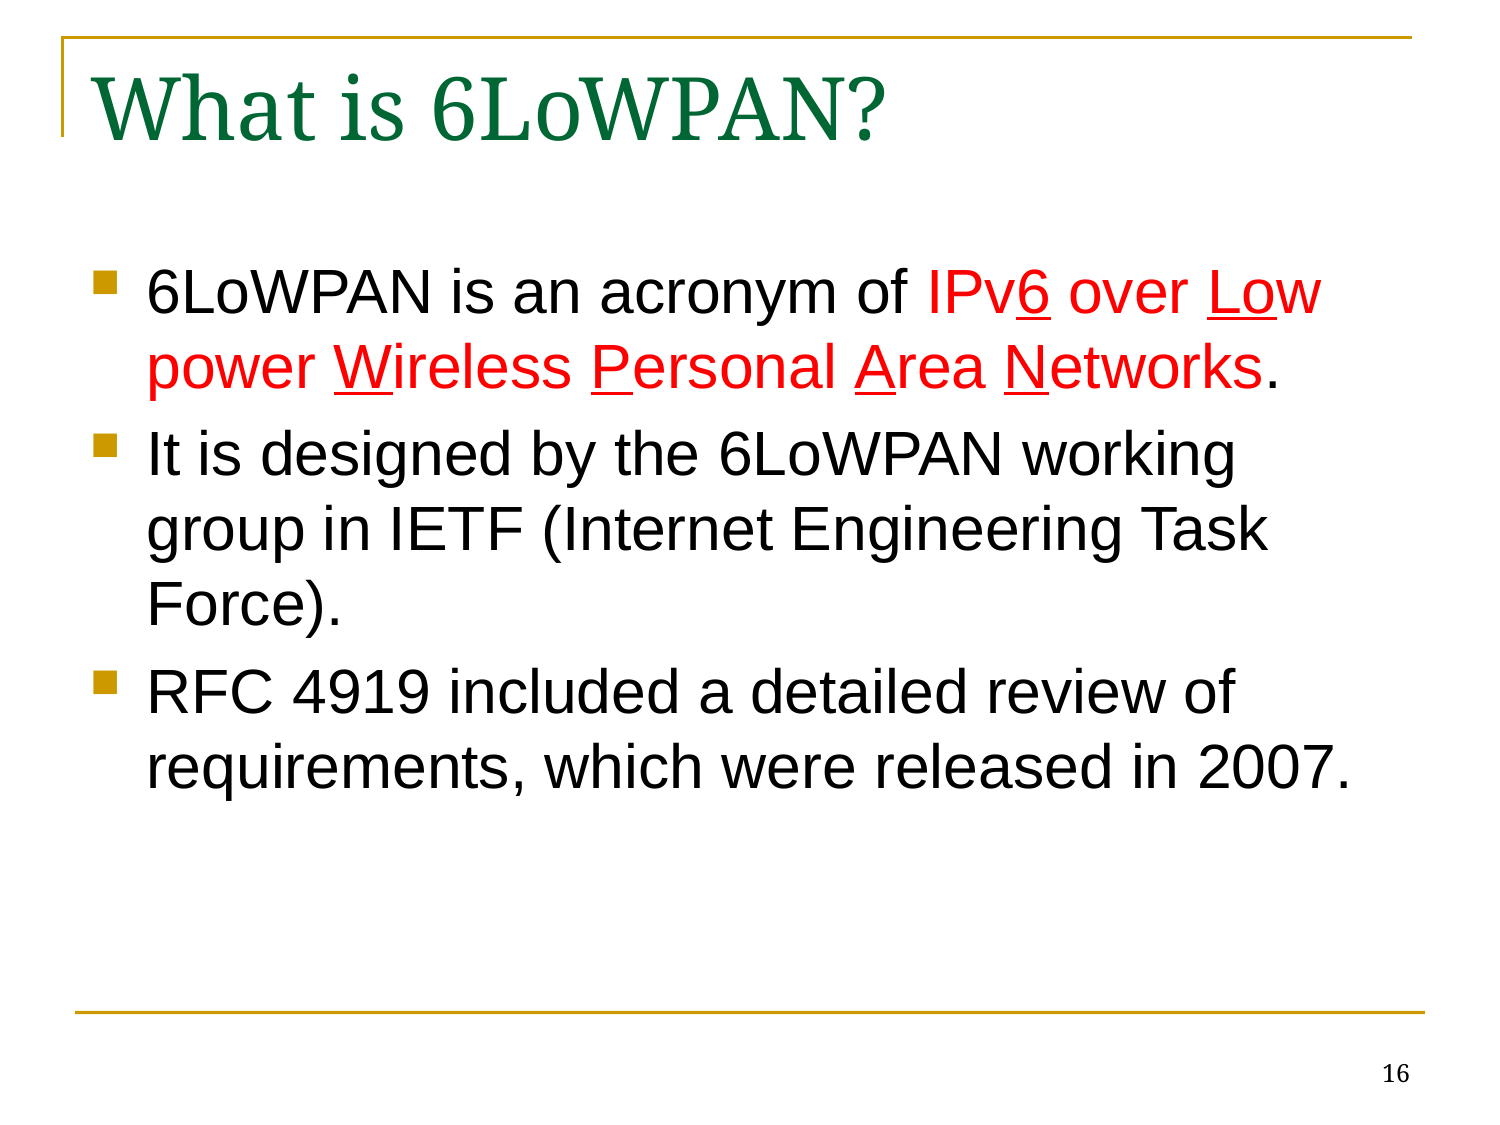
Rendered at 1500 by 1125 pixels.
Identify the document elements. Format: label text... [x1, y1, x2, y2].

title What is 6LoWPAN? [75, 45, 1425, 220]
slide_number 16 [1074, 1023, 1426, 1100]
list 6LoWPAN is an acronym of IPv6 over Low power Wireless Personal Area Networks. It is designed by the 6LoWPAN working group in IETF (Internet Engineering Task Force). RFC 4919 included a detailed review of requirements, which were released in 2007. [75, 243, 1425, 1005]
